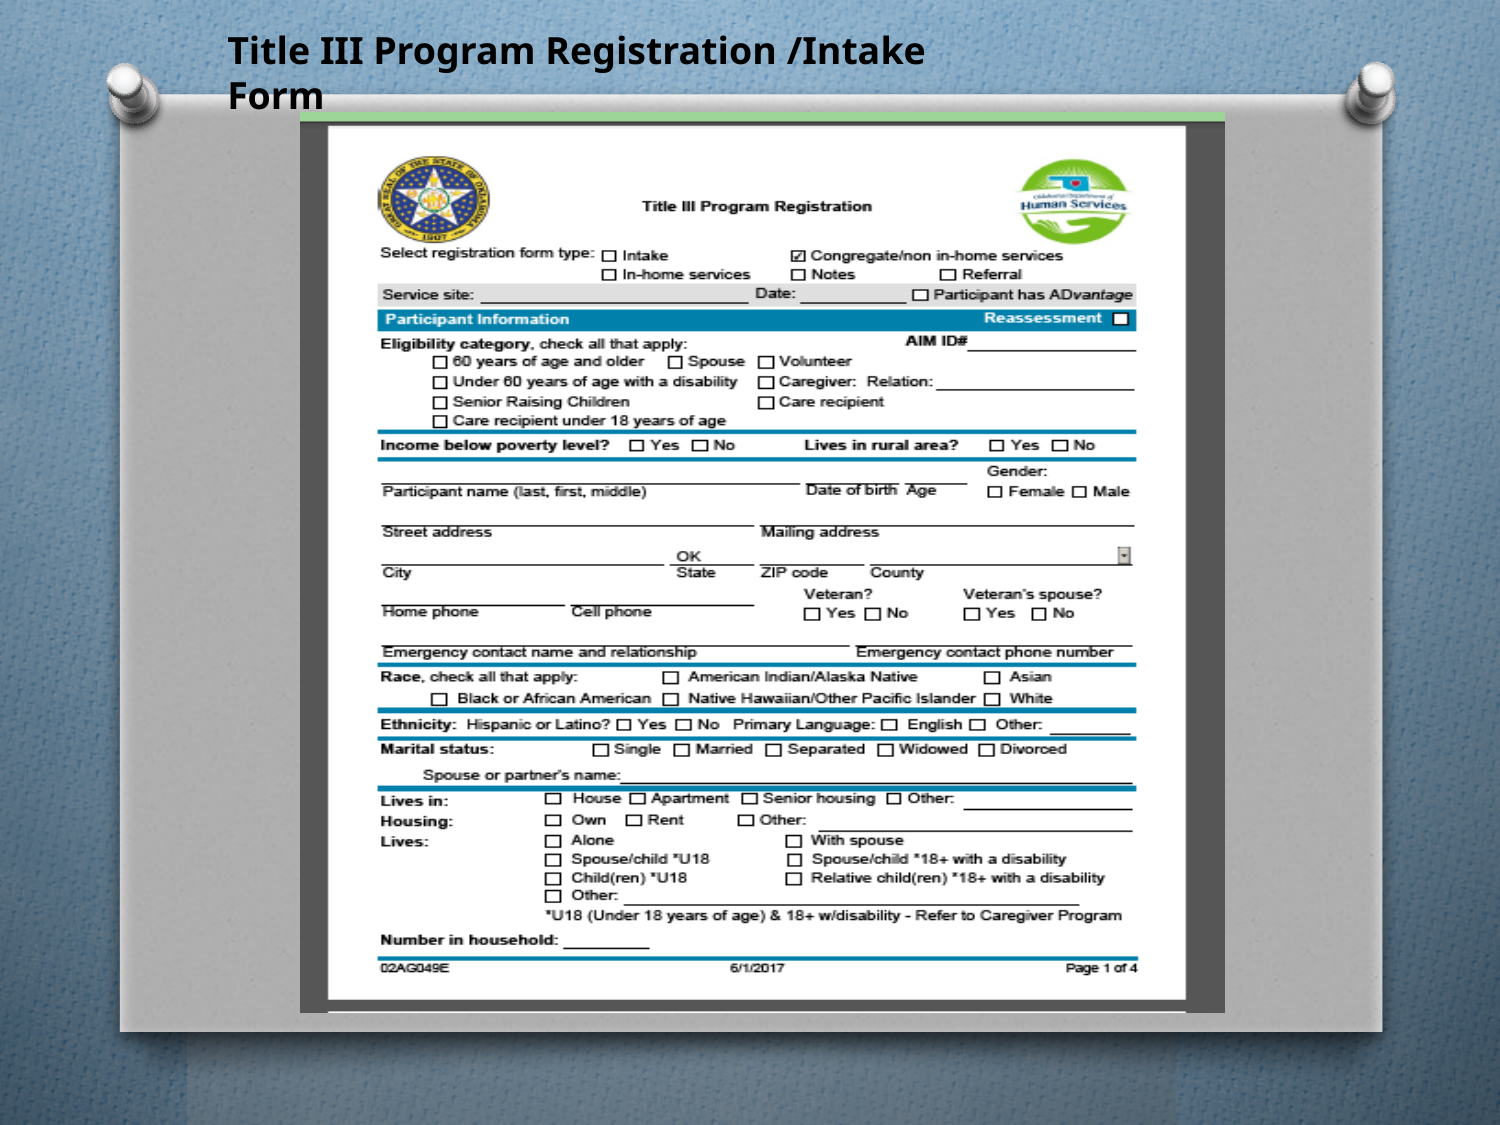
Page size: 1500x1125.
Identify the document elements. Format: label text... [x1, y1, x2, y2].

picture [1317, 35, 1439, 156]
text_box Title III Program Registration /Intake Form [212, 19, 1013, 125]
picture [299, 112, 1226, 1013]
picture [75, 29, 198, 153]
